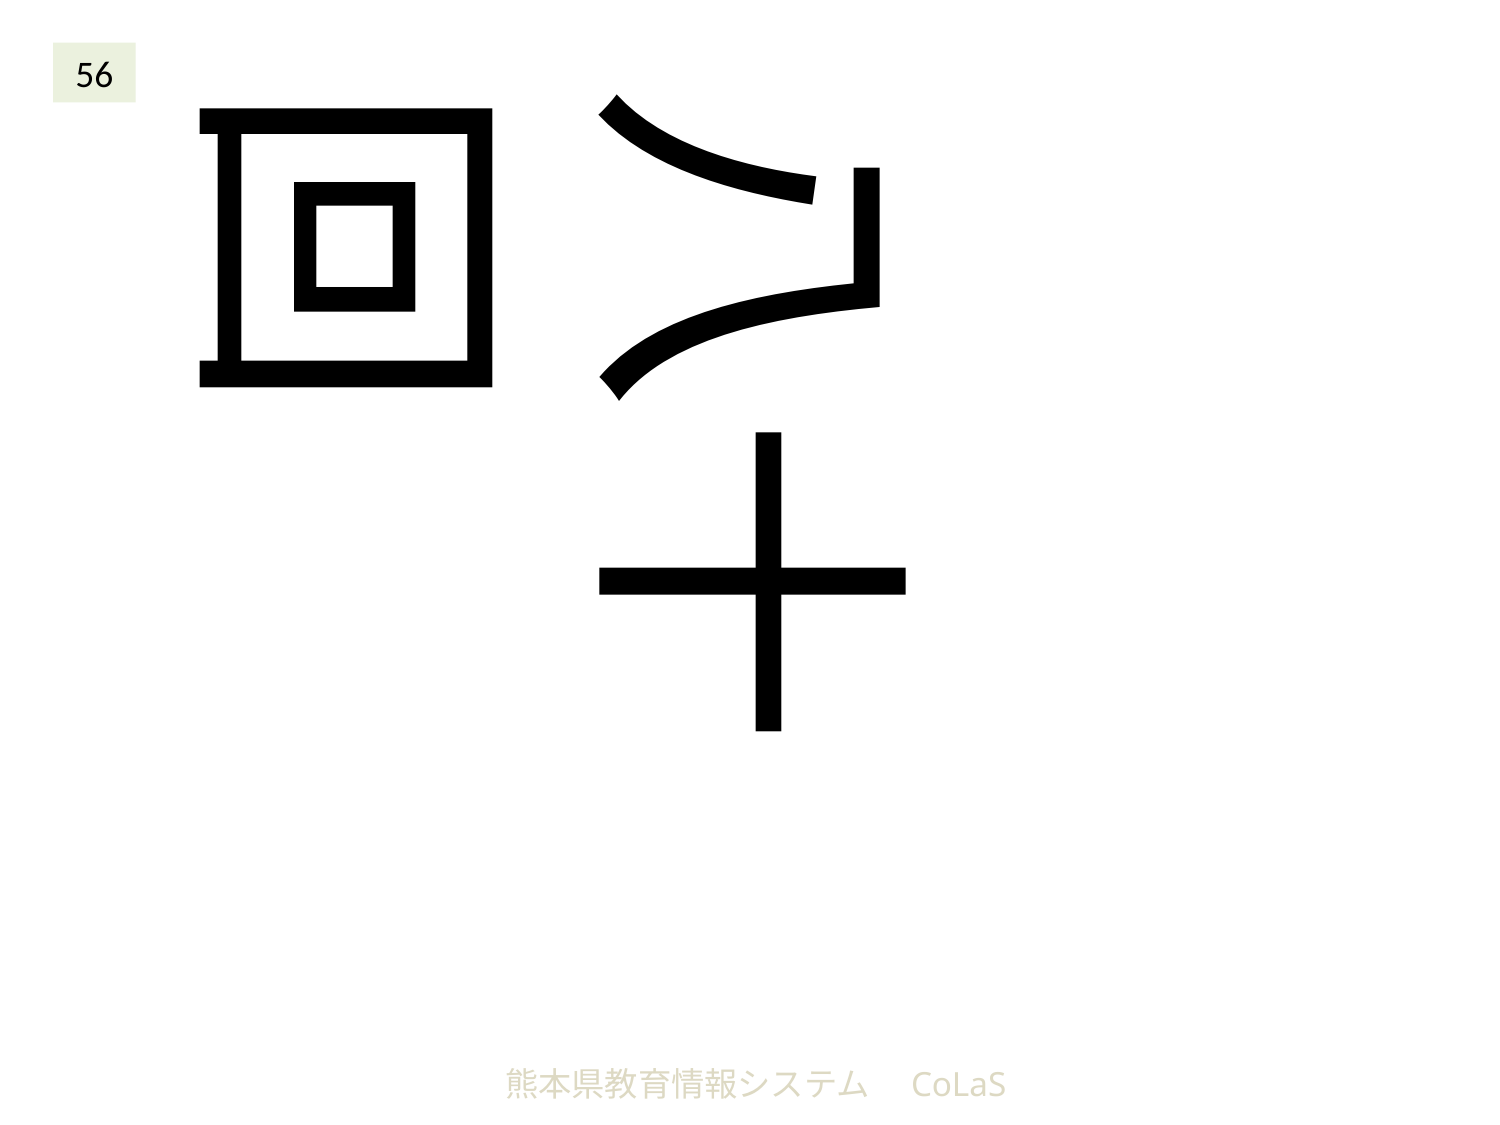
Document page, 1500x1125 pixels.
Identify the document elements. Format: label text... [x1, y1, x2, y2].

text_box 56 [53, 42, 136, 103]
text_box 八十回 [532, 66, 967, 1094]
